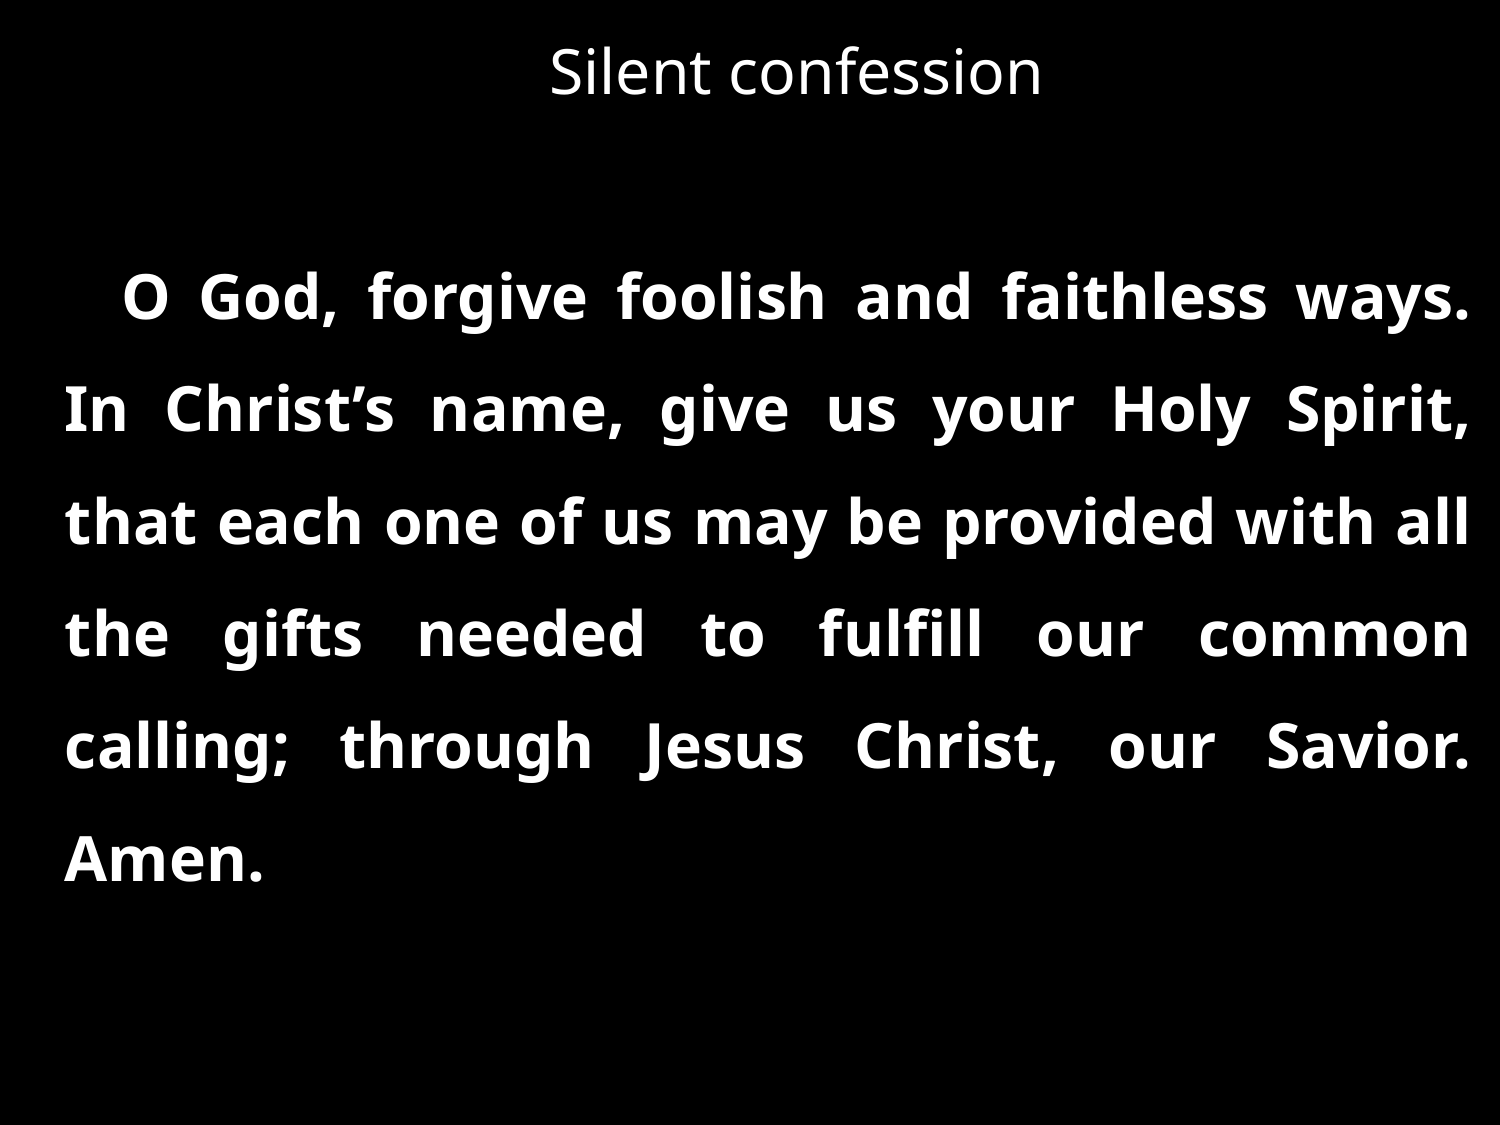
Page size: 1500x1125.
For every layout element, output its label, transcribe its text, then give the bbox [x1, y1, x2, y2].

text_box Silent confession O God, forgive foolish and faithless ways. In Christ’s name, give us your Holy Spirit, that each one of us may be provided with all the gifts needed to fulfill our common calling; through Jesus Christ, our Savior. Amen. [49, 0, 1488, 902]
